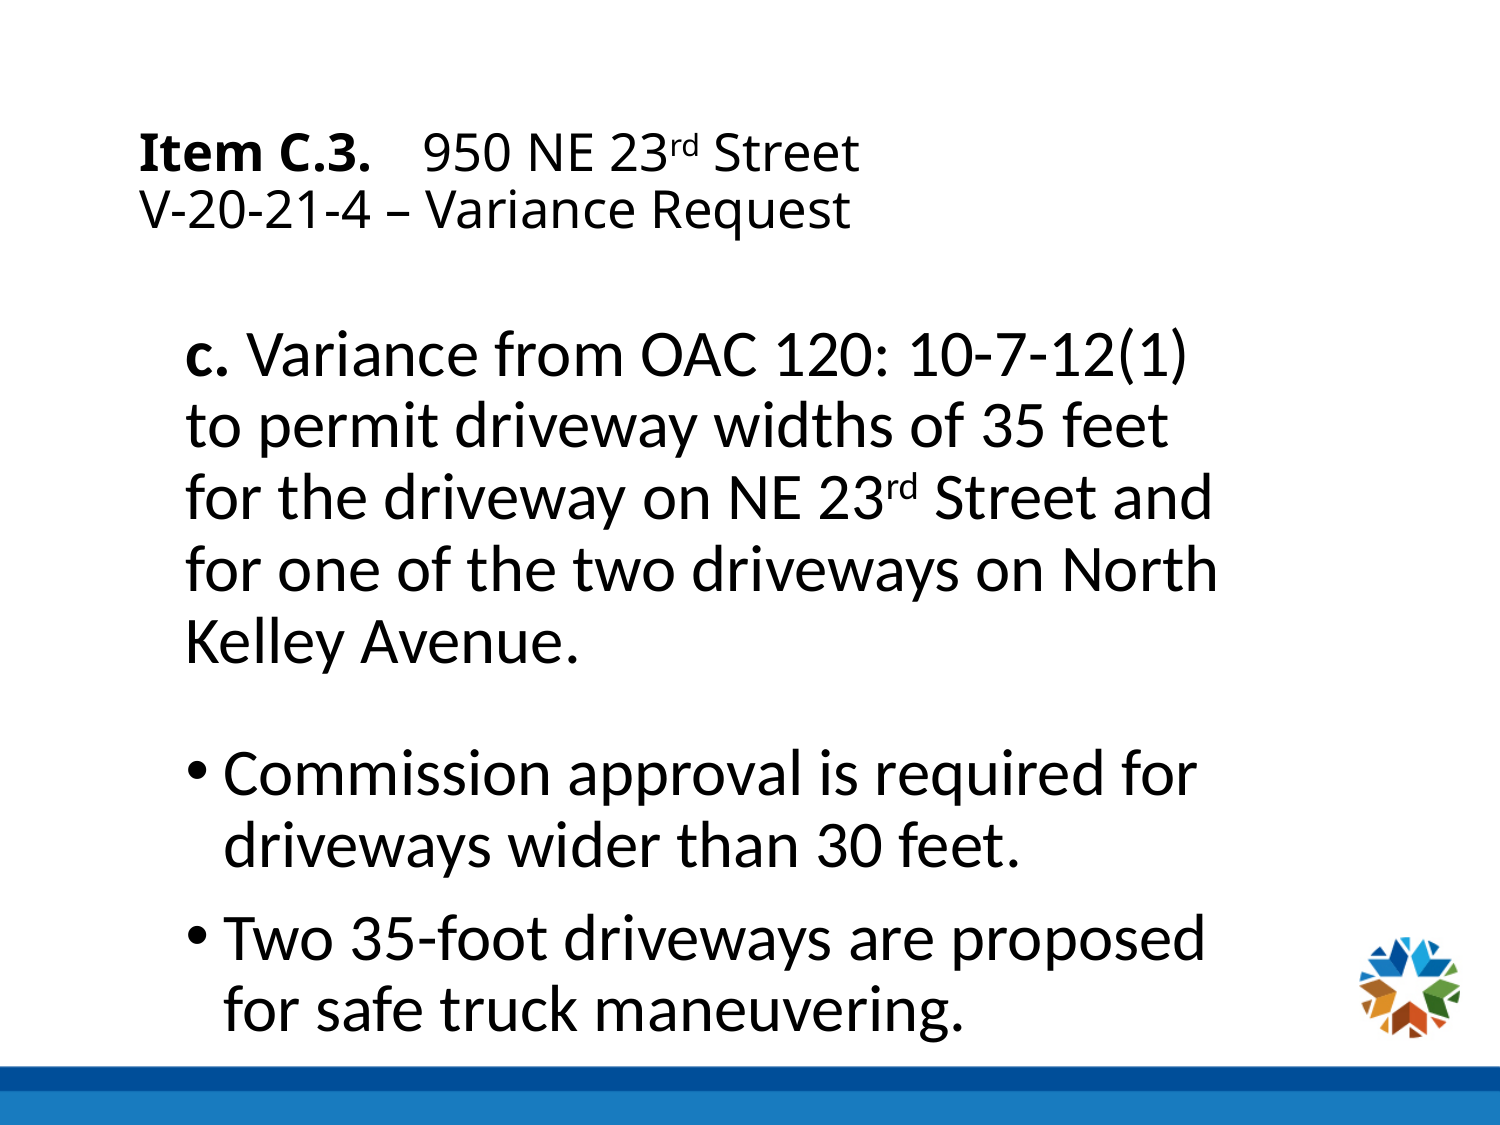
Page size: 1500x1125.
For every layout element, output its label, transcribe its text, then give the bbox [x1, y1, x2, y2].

picture [0, 0, 1500, 1125]
title Item C.3. 950 NE 23rd Street V-20-21-4 – Variance Request [124, 118, 1419, 248]
list c. Variance from OAC 120: 10-7-12(1) to permit driveway widths of 35 feet for the driveway on NE 23rd Street and for one of the two driveways on North Kelley Avenue. Commission approval is required for driveways wider than 30 feet. Two 35-foot driveways are proposed for safe truck maneuvering. [170, 310, 1249, 687]
